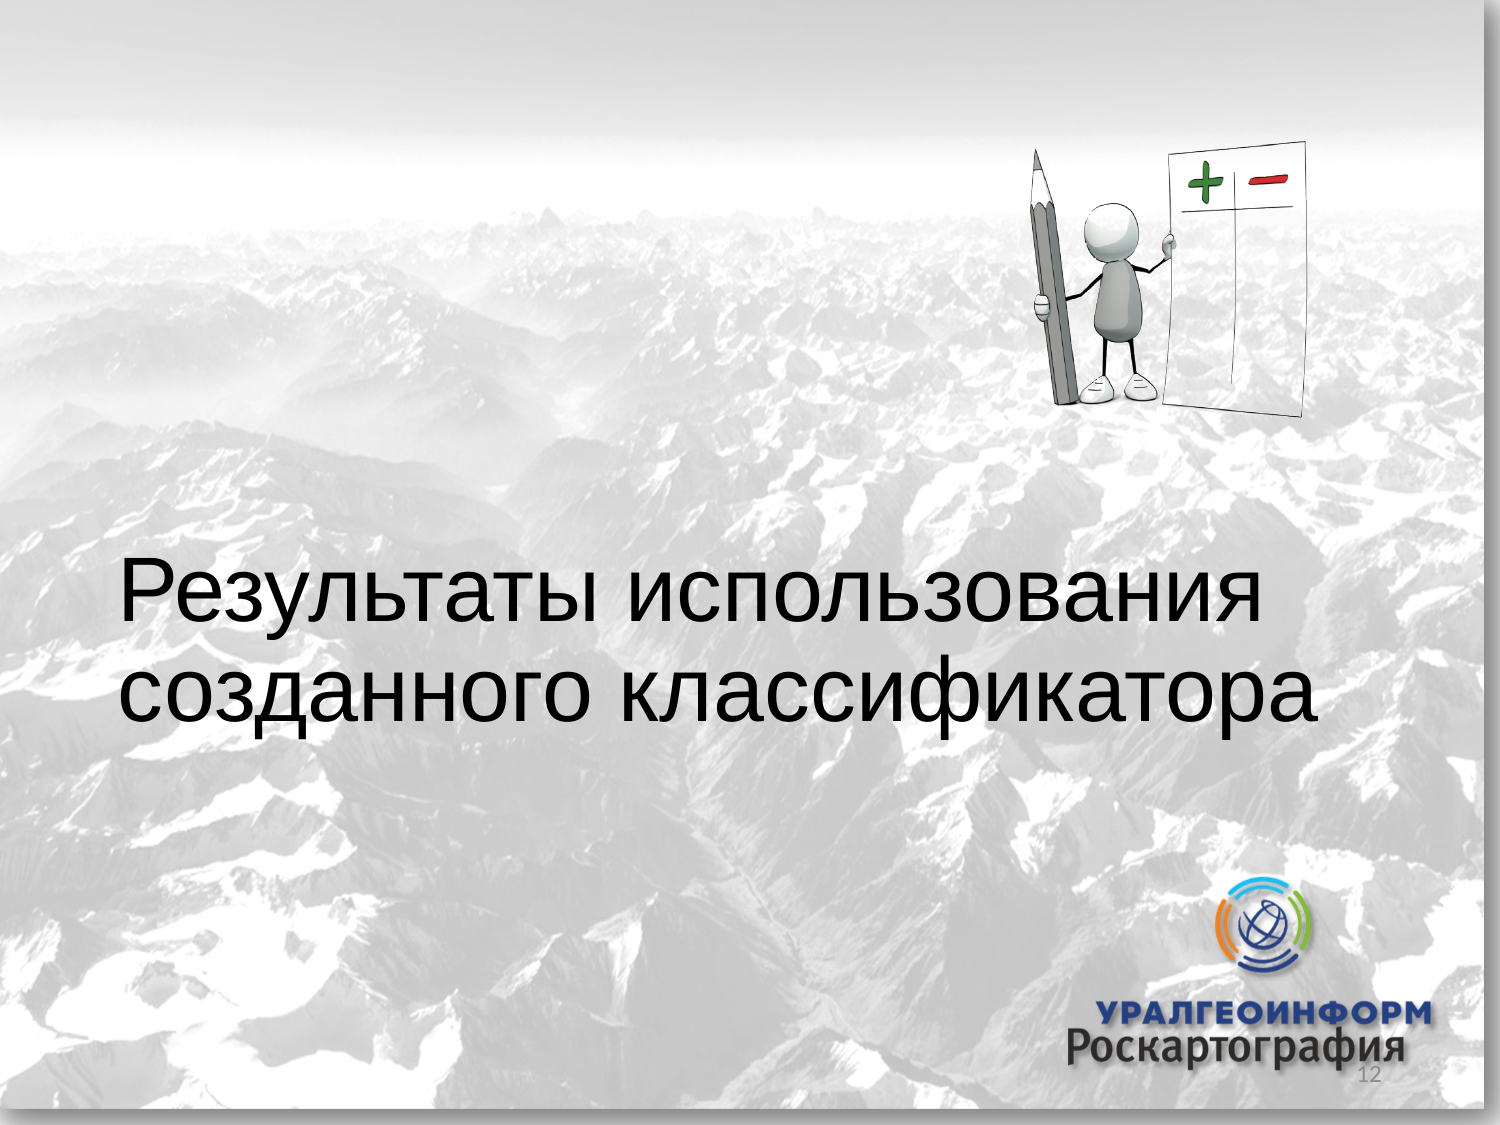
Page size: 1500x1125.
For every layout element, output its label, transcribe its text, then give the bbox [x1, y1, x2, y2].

slide_number 12 [1059, 1042, 1397, 1103]
picture [0, 0, 1500, 1125]
title Результаты использования созданного классификатора [102, 280, 1397, 749]
